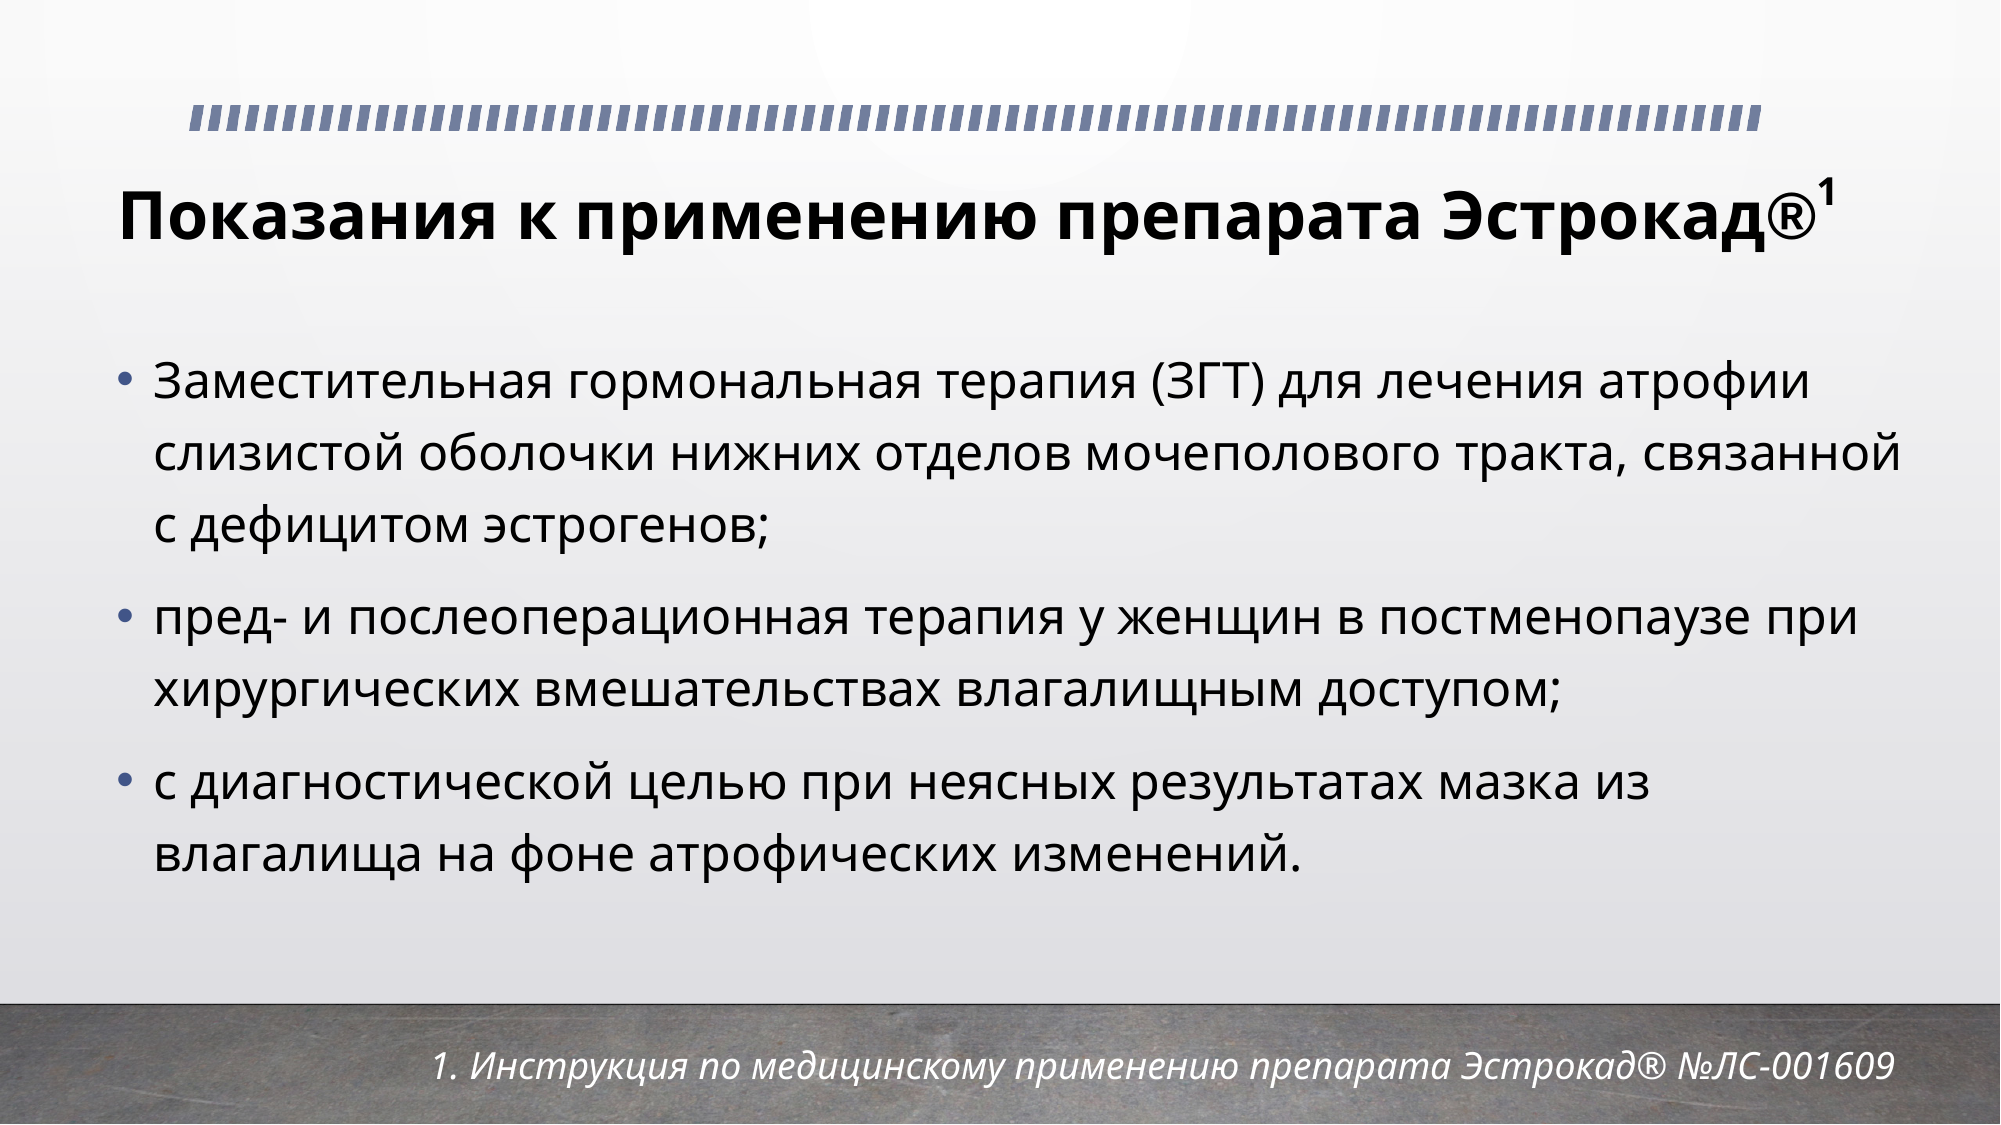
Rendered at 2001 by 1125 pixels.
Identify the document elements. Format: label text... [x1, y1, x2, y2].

title Показания к применению препарата Эстрокад®1 [102, 170, 1868, 328]
picture [0, 1004, 2000, 1124]
list Заместительная гормональная терапия (ЗГТ) для лечения атрофии слизистой оболочки нижних отделов мочеполового тракта, связанной с дефицитом эстрогенов; пред- и послеоперационная терапия у женщин в постменопаузе при хирургических вмешательствах влагалищным доступом; с диагностической целью при неясных результатах мазка из влагалища на фоне атрофических изменений. [101, 328, 1933, 1043]
text_box 1. Инструкция по медицинскому применению препарата Эстрокад® №ЛС-001609 [222, 1034, 1912, 1095]
